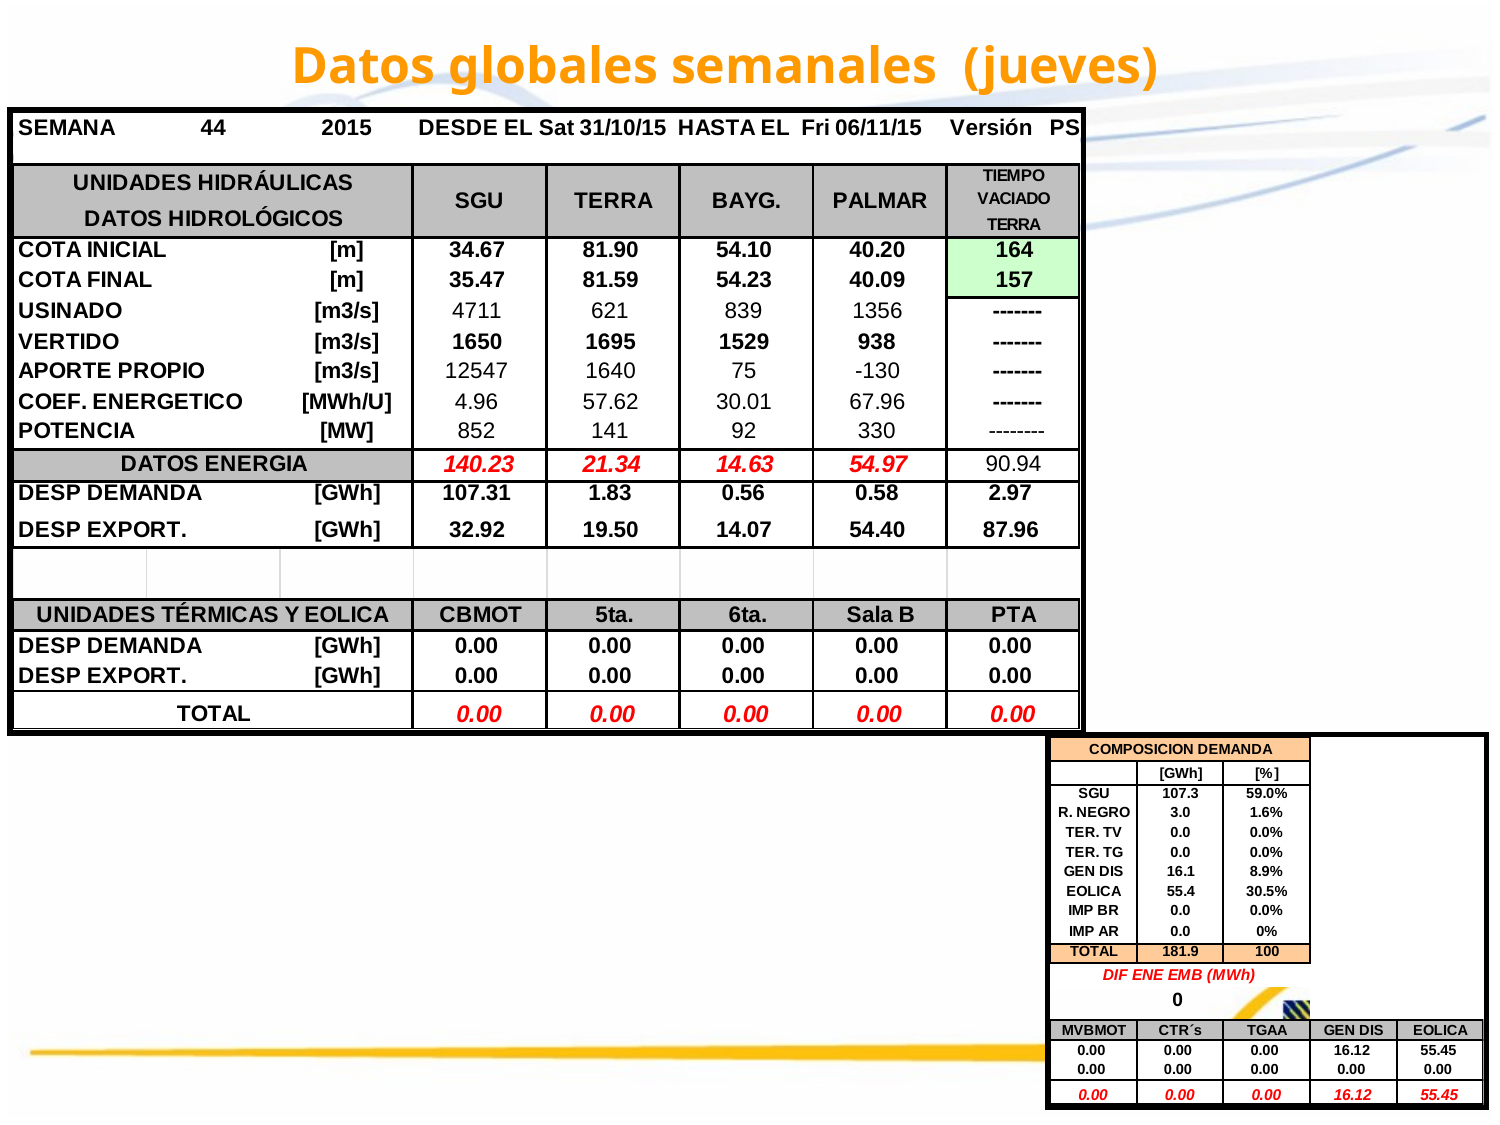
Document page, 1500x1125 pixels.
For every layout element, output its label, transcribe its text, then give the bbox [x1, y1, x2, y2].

picture [12, 112, 1082, 731]
title Datos globales semanales (jueves) [149, 37, 1313, 151]
picture [1049, 737, 1485, 1106]
picture [7, 6, 1493, 1118]
